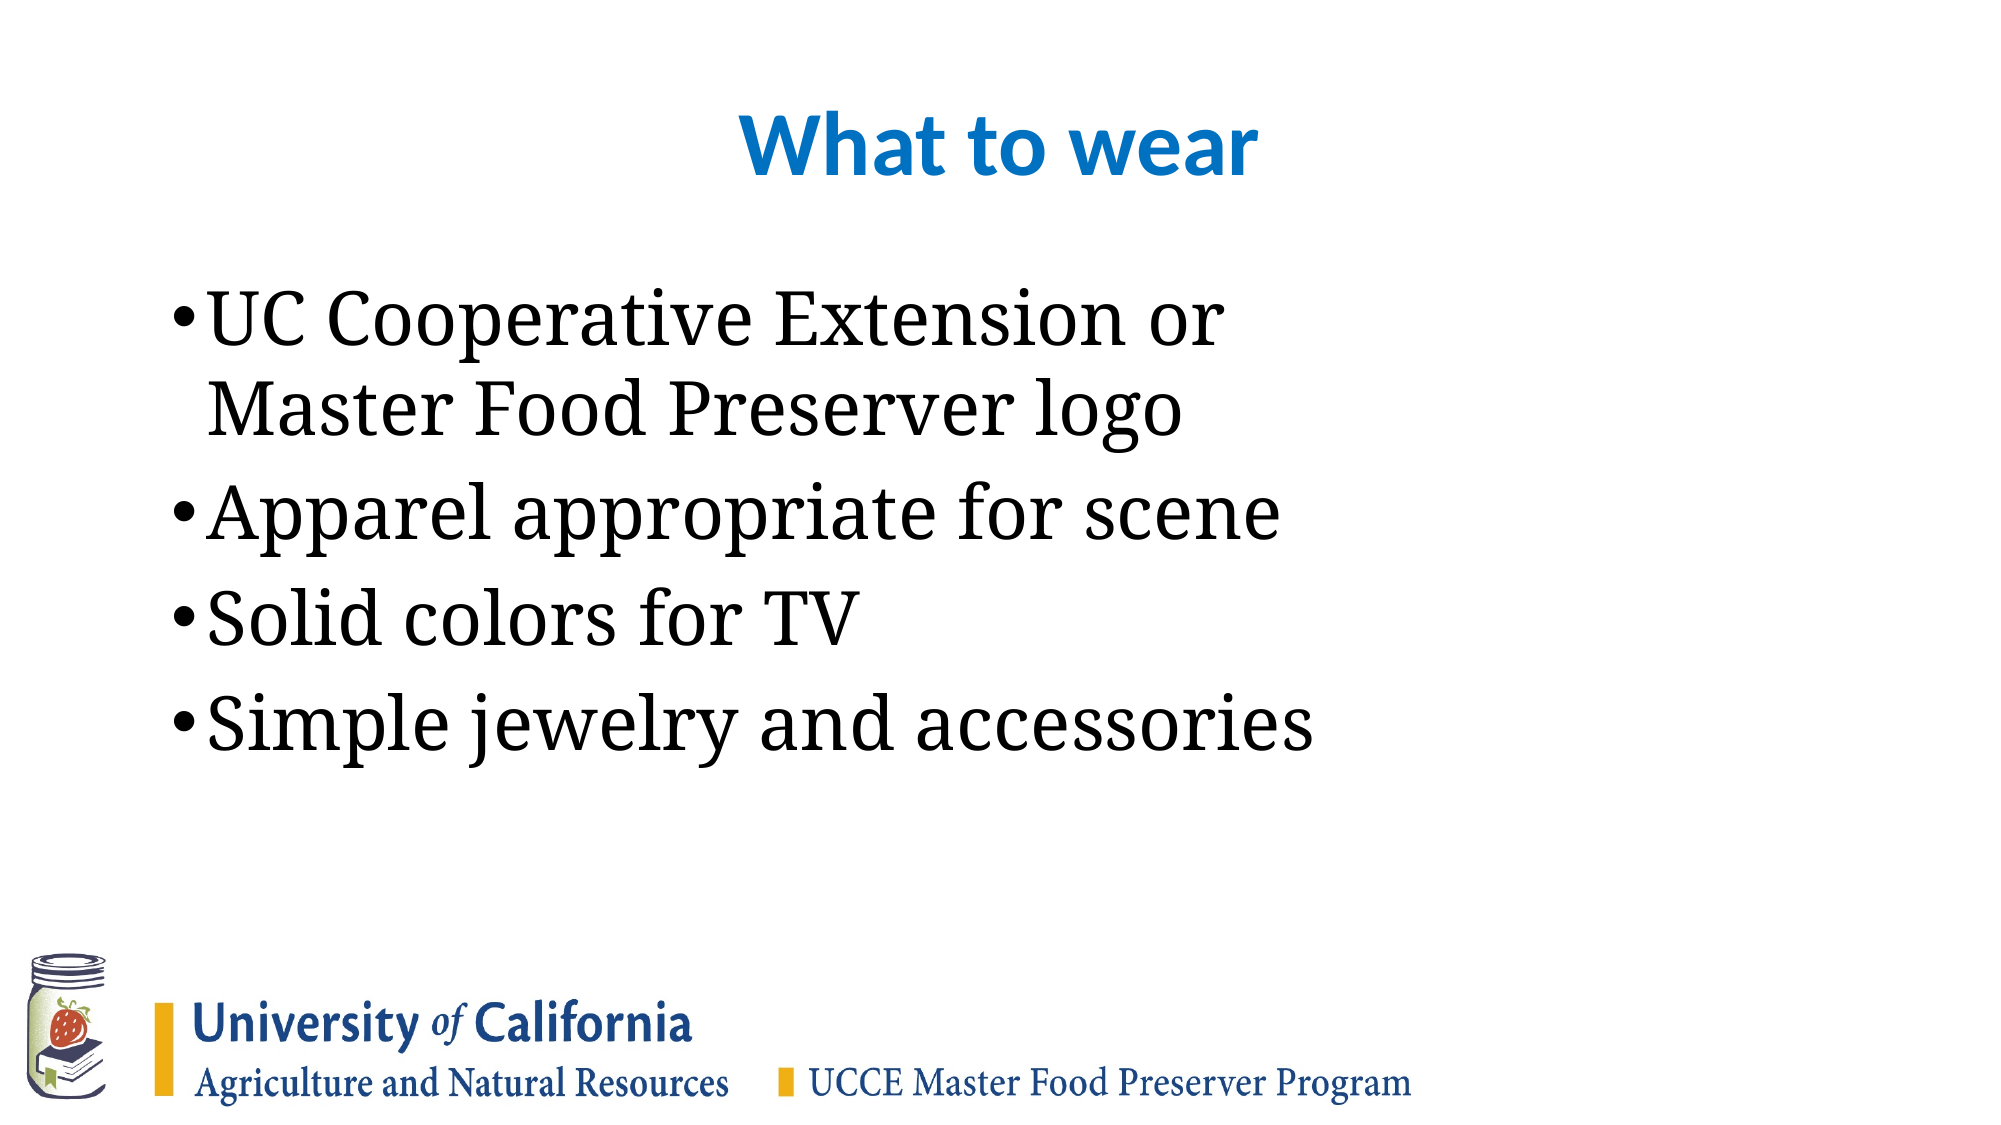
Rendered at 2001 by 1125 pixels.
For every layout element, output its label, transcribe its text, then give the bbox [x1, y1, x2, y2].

picture [23, 953, 1411, 1107]
title What to wear [99, 45, 1900, 233]
list UC Cooperative Extension or Master Food Preserver logo Apparel appropriate for scene Solid colors for TV Simple jewelry and accessories [99, 262, 1900, 889]
